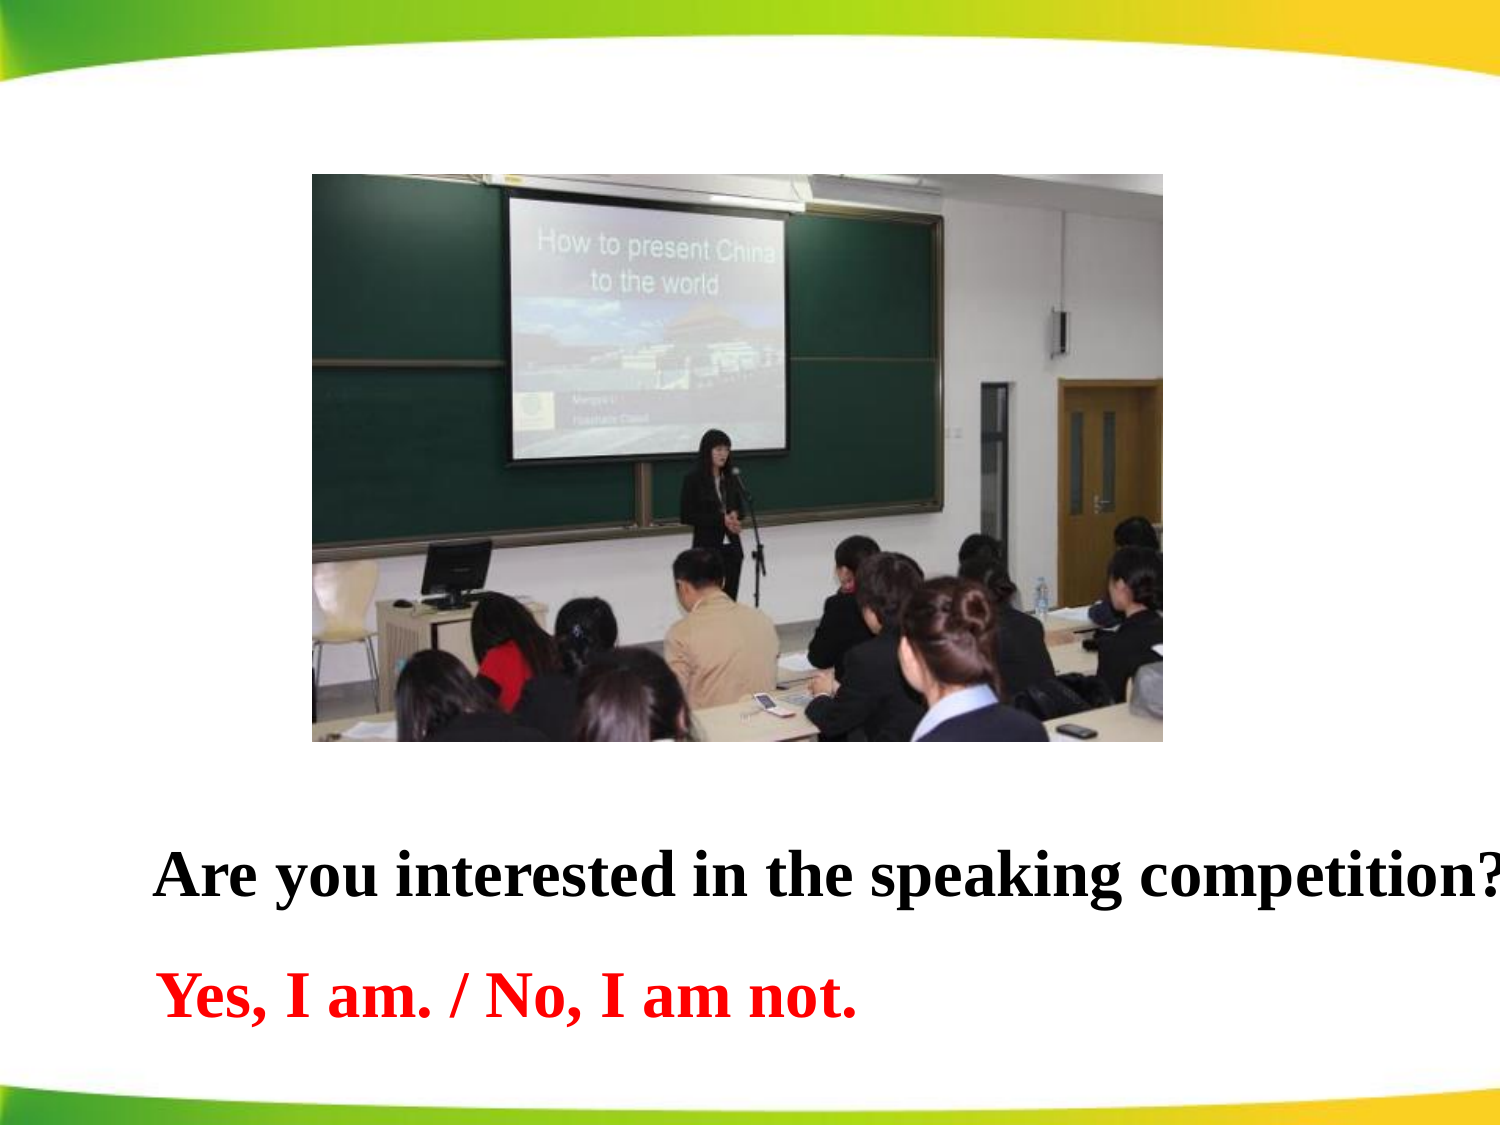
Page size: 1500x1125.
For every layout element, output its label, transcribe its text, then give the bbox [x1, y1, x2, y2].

text_box Yes, I am. / No, I am not. [140, 903, 908, 1039]
text_box Are you interested in the speaking competition? [137, 782, 1500, 917]
picture [0, 0, 1500, 1125]
